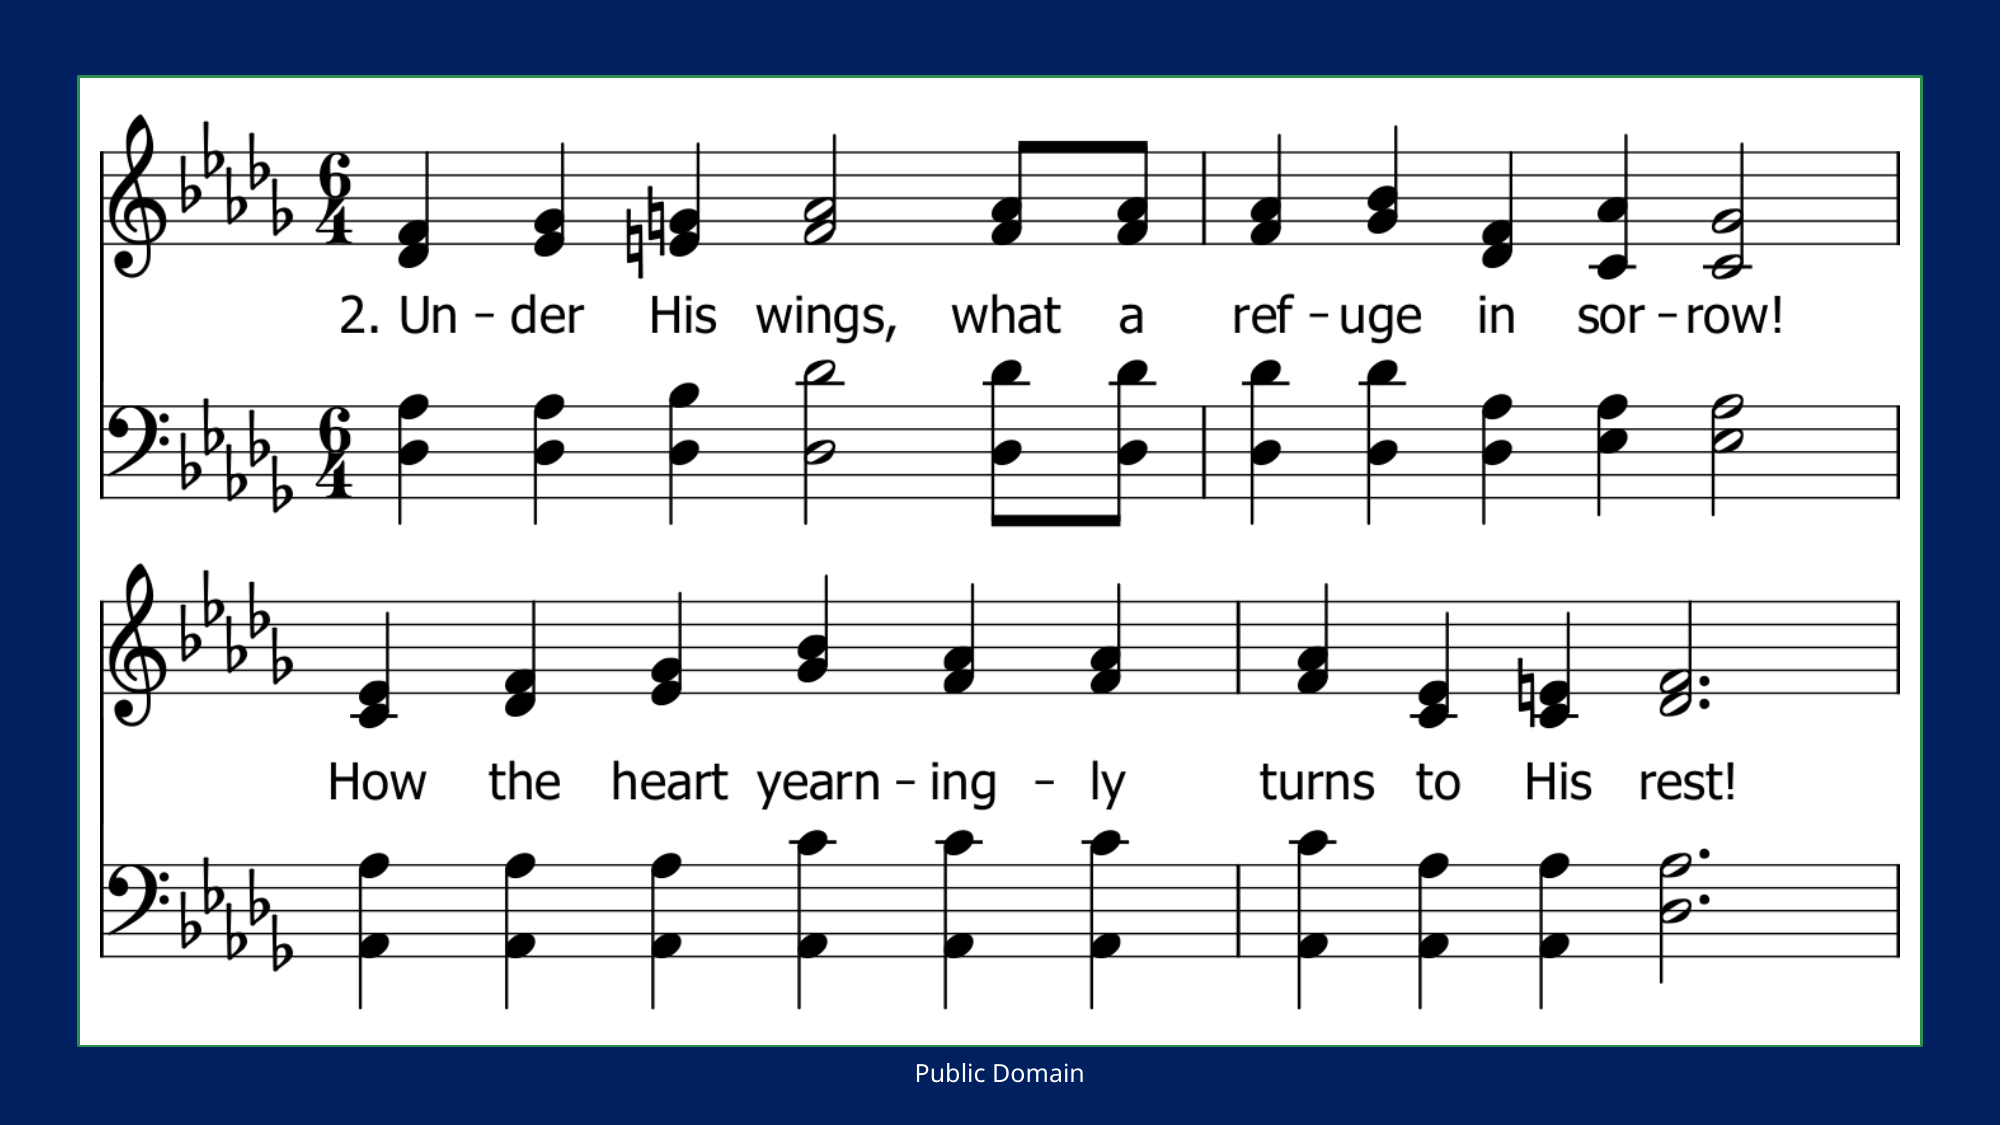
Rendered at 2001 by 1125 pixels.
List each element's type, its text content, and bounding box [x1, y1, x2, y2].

footer Public Domain [662, 1053, 1338, 1103]
text_box [77, 75, 176, 1047]
text_box [1821, 75, 1923, 1047]
picture [100, 78, 1900, 1042]
